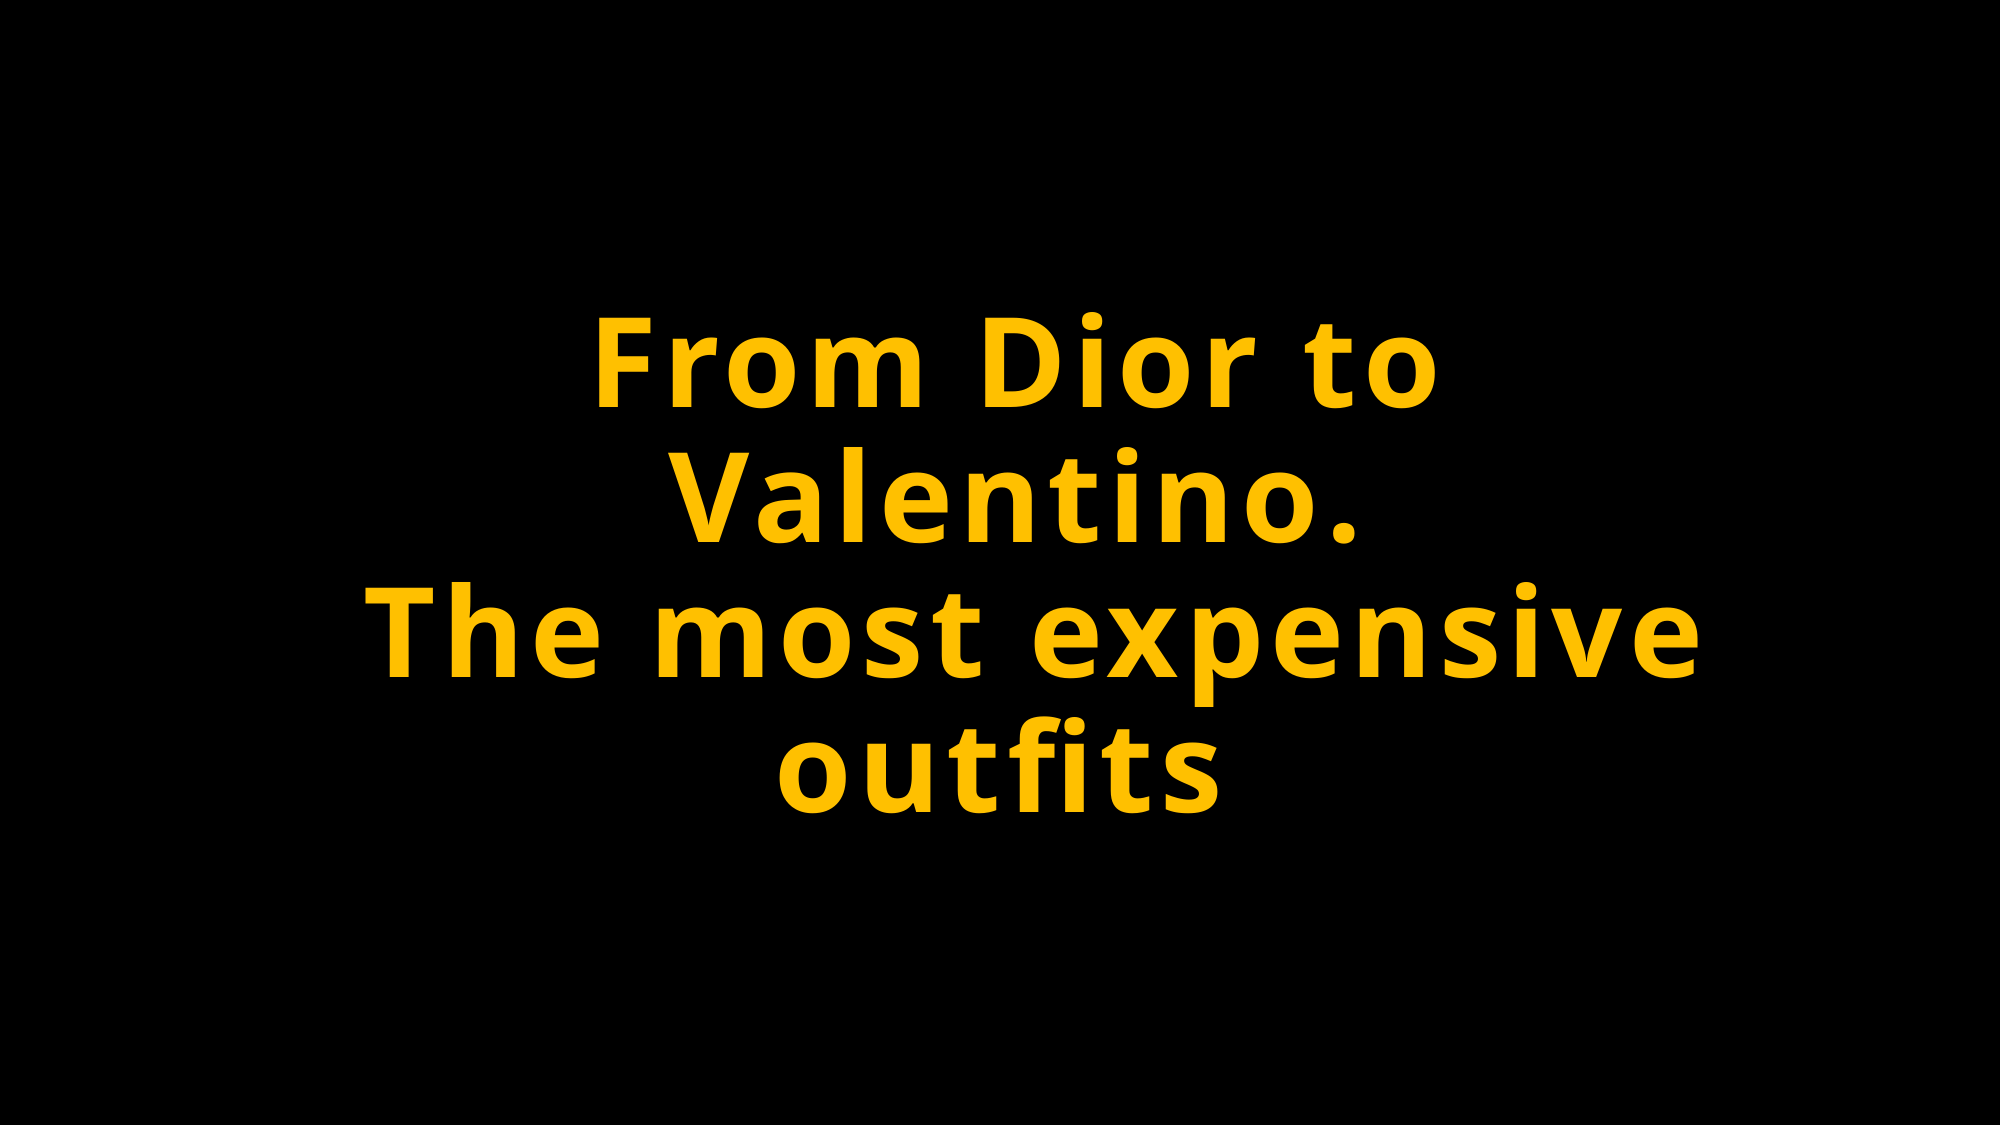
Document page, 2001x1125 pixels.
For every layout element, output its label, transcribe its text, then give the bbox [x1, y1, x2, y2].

title From Dior to Valentino. The most expensive outfits [268, 214, 1769, 847]
